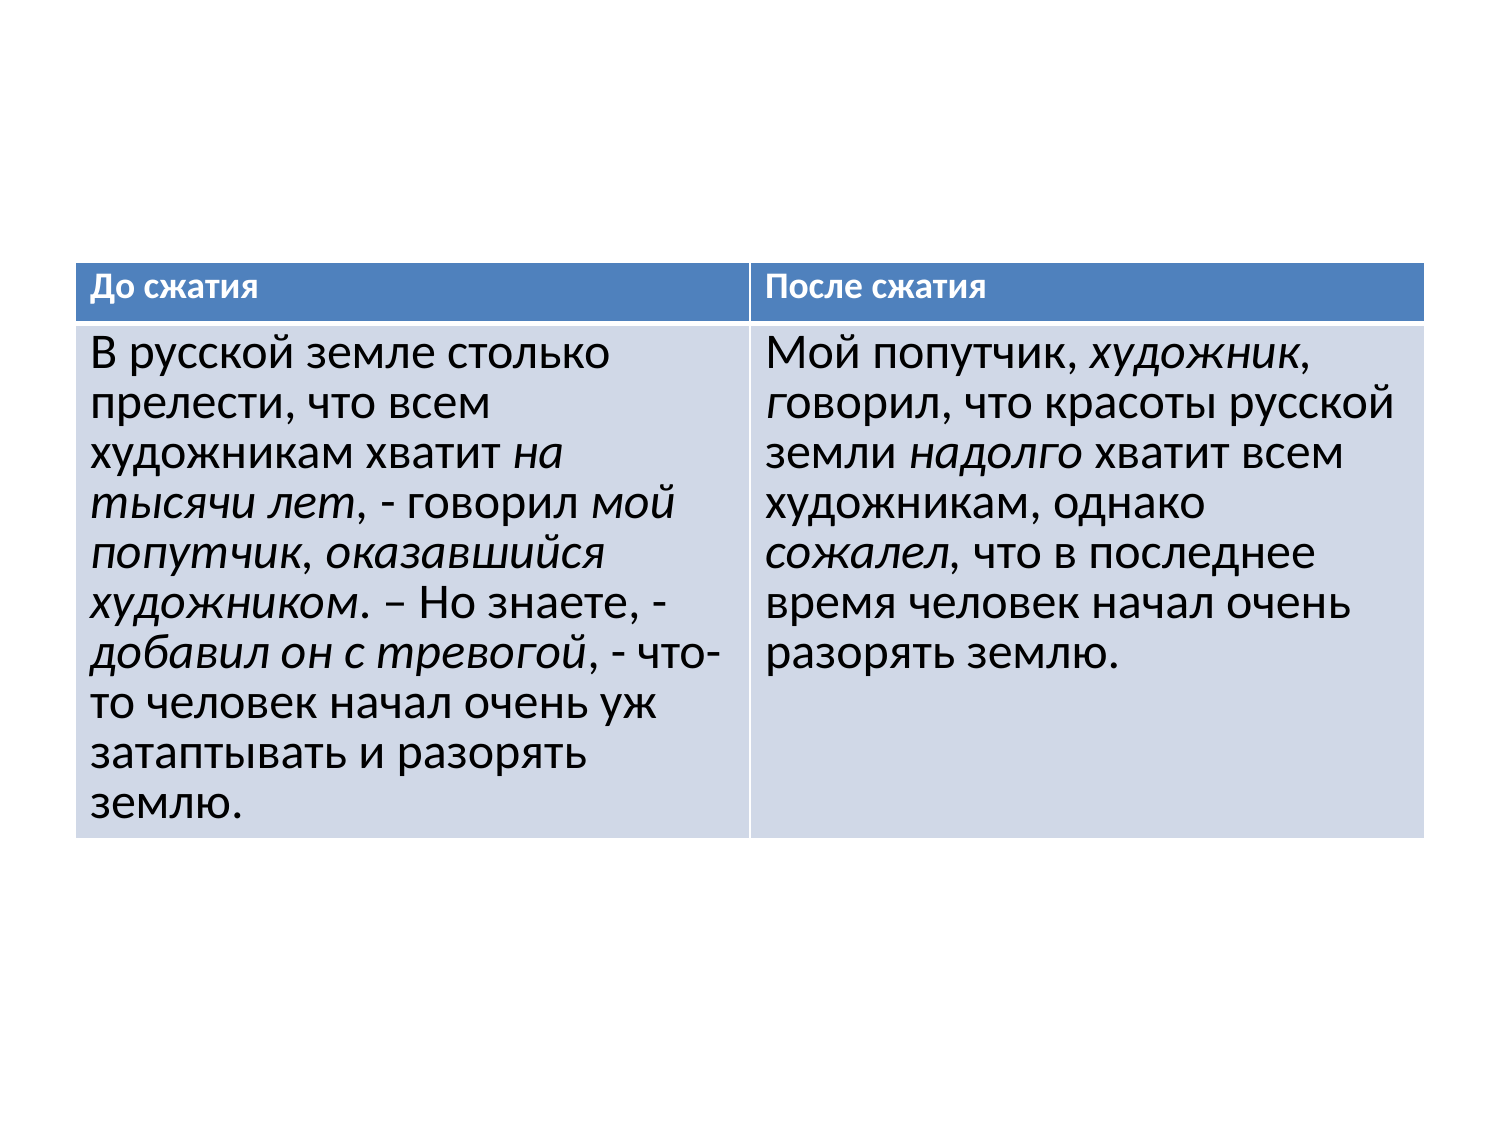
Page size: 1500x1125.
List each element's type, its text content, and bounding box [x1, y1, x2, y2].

table_cell В русской земле столько прелести, что всем художникам хватит на тысячи лет, - говорил мой попутчик, оказавшийся художником. – Но знаете, - добавил он с тревогой, - что-то человек начал очень уж затаптывать и разорять землю. [76, 326, 749, 838]
table_header До сжатия [76, 263, 749, 321]
table_cell Мой попутчик, художник, говорил, что красоты русской земли надолго хватит всем художникам, однако сожалел, что в последнее время человек начал очень разорять землю. [751, 326, 1424, 838]
table_header После сжатия [751, 263, 1424, 321]
